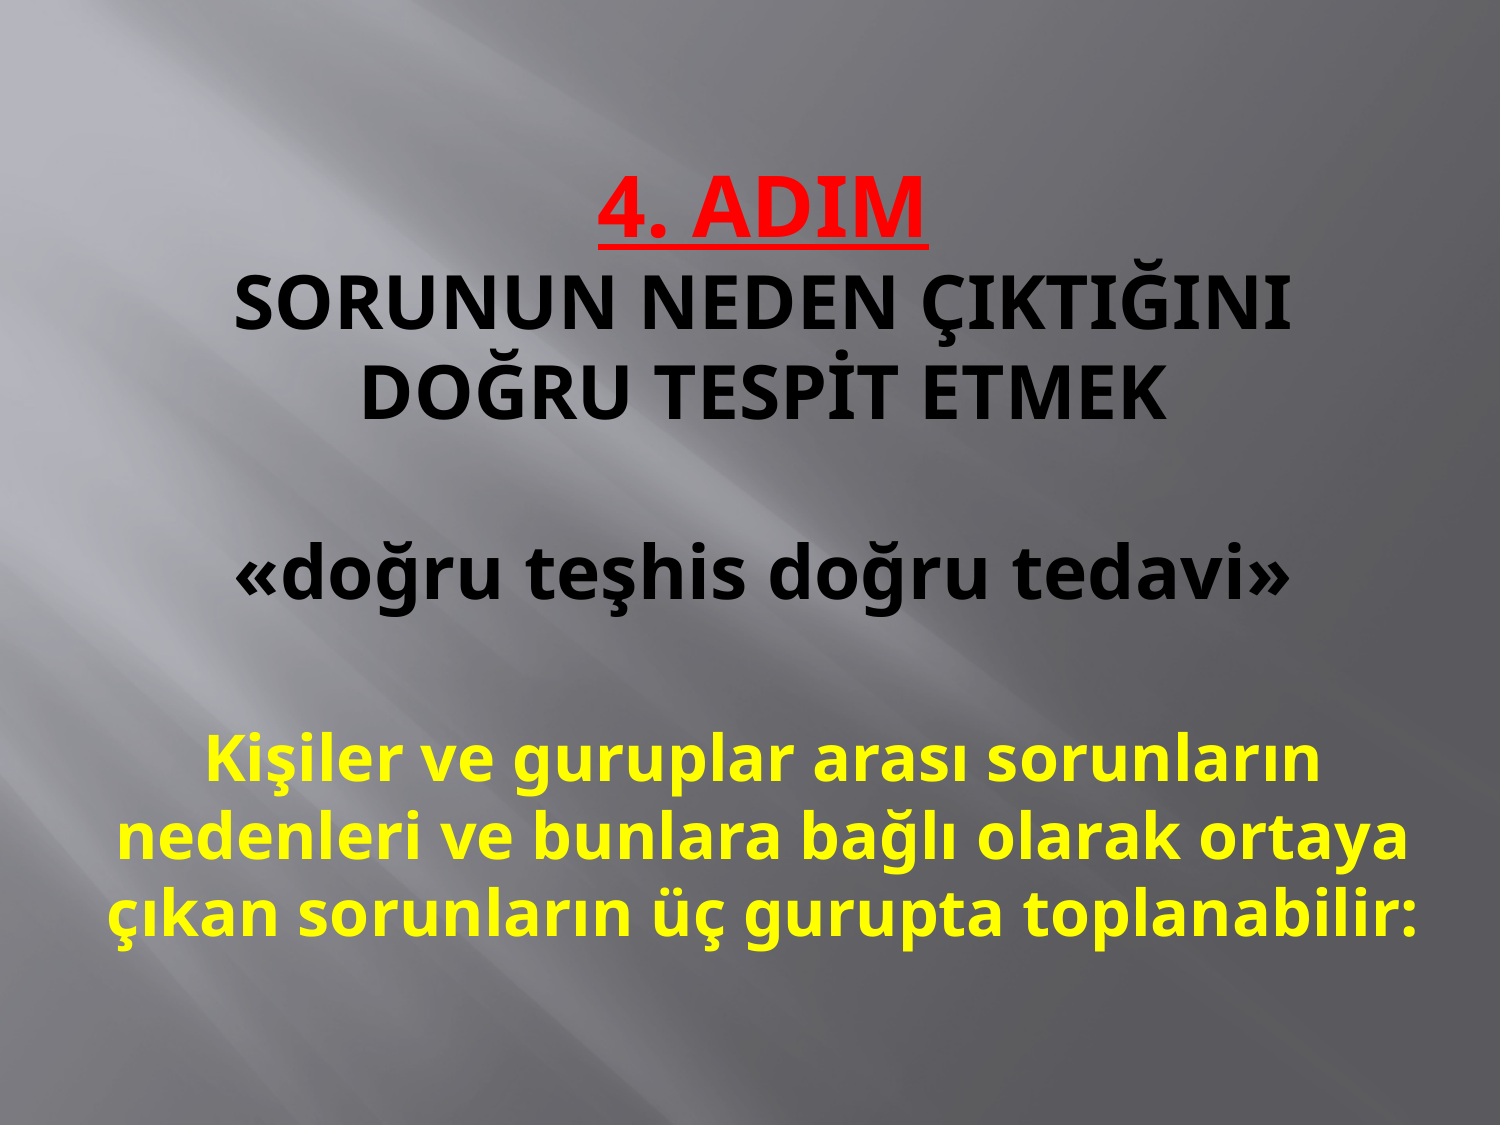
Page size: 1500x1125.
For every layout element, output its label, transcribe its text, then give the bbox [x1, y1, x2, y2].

title 4. ADIM SORUNUN NEDEN ÇIKTIĞINI DOĞRU TESPİT ETMEK «doğru teşhis doğru tedavi» Kişiler ve guruplar arası sorunların nedenleri ve bunlara bağlı olarak ortaya çıkan sorunların üç gurupta toplanabilir: [88, 101, 1439, 1000]
